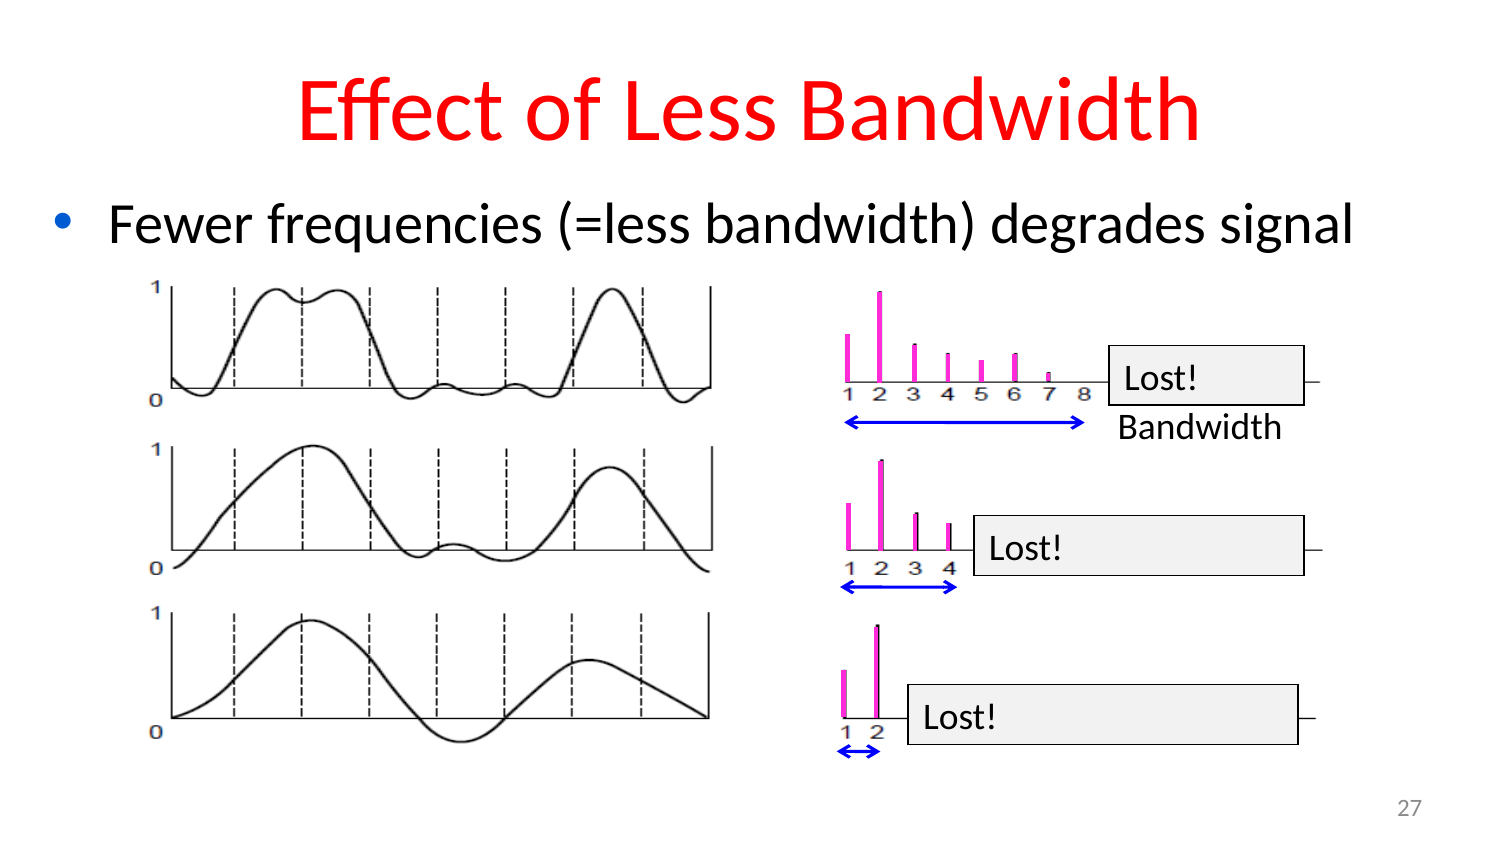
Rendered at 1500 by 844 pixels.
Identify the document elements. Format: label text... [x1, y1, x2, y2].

slide_number 27 [1087, 784, 1438, 830]
title Effect of Less Bandwidth [37, 33, 1463, 175]
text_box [120, 444, 1356, 588]
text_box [120, 596, 1382, 752]
list Fewer frequencies (=less bandwidth) degrades signal [37, 177, 1463, 735]
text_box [112, 259, 1362, 436]
